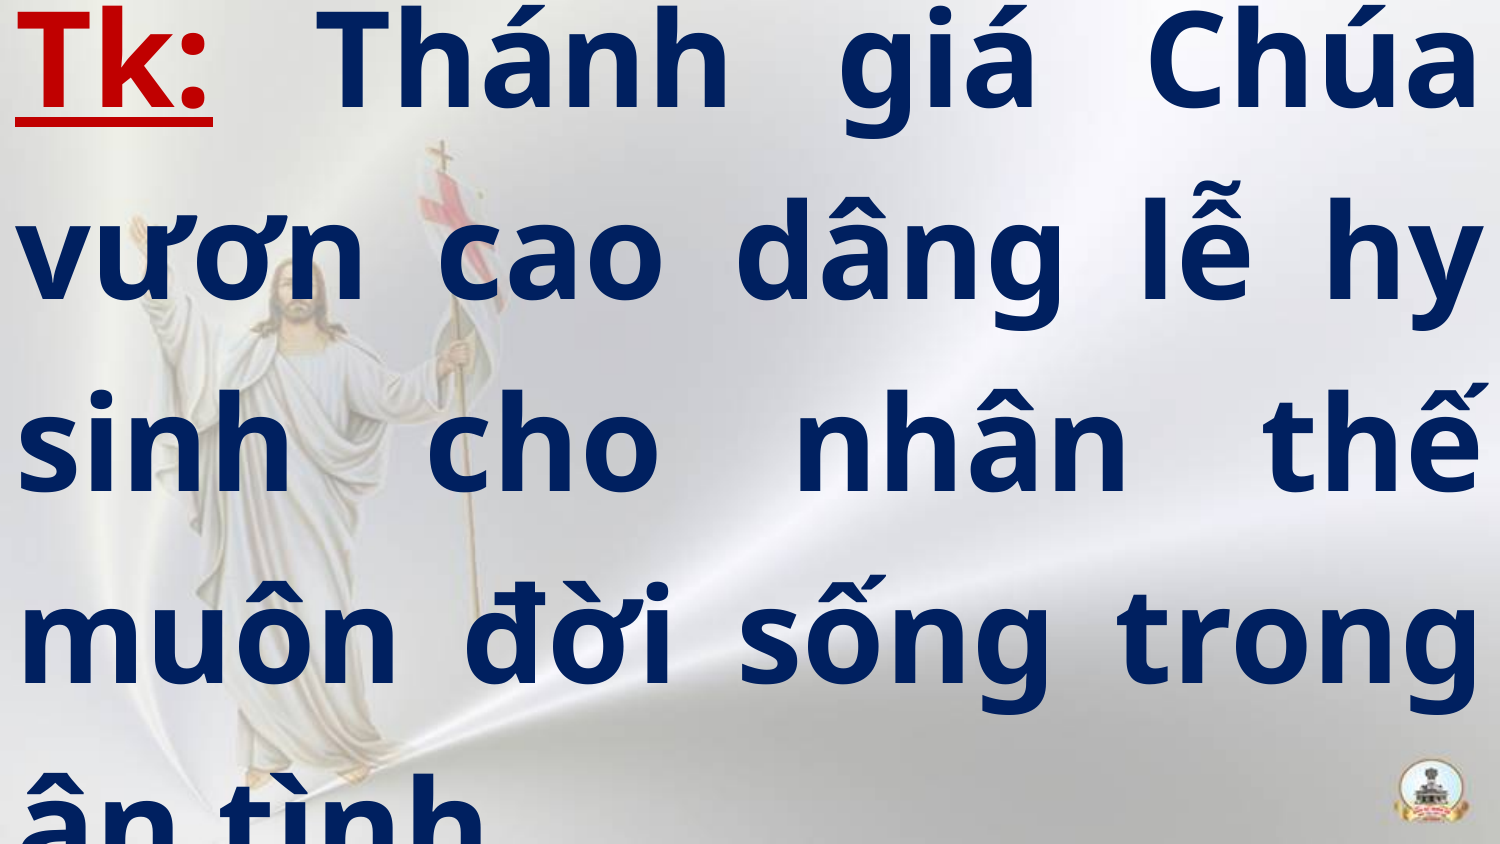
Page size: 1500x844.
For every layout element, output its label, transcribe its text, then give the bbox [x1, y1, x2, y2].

subtitle Tk: Thánh giá Chúa vươn cao dâng lễ hy sinh cho nhân thế muôn đời sống trong ân tình. [0, 0, 1500, 844]
